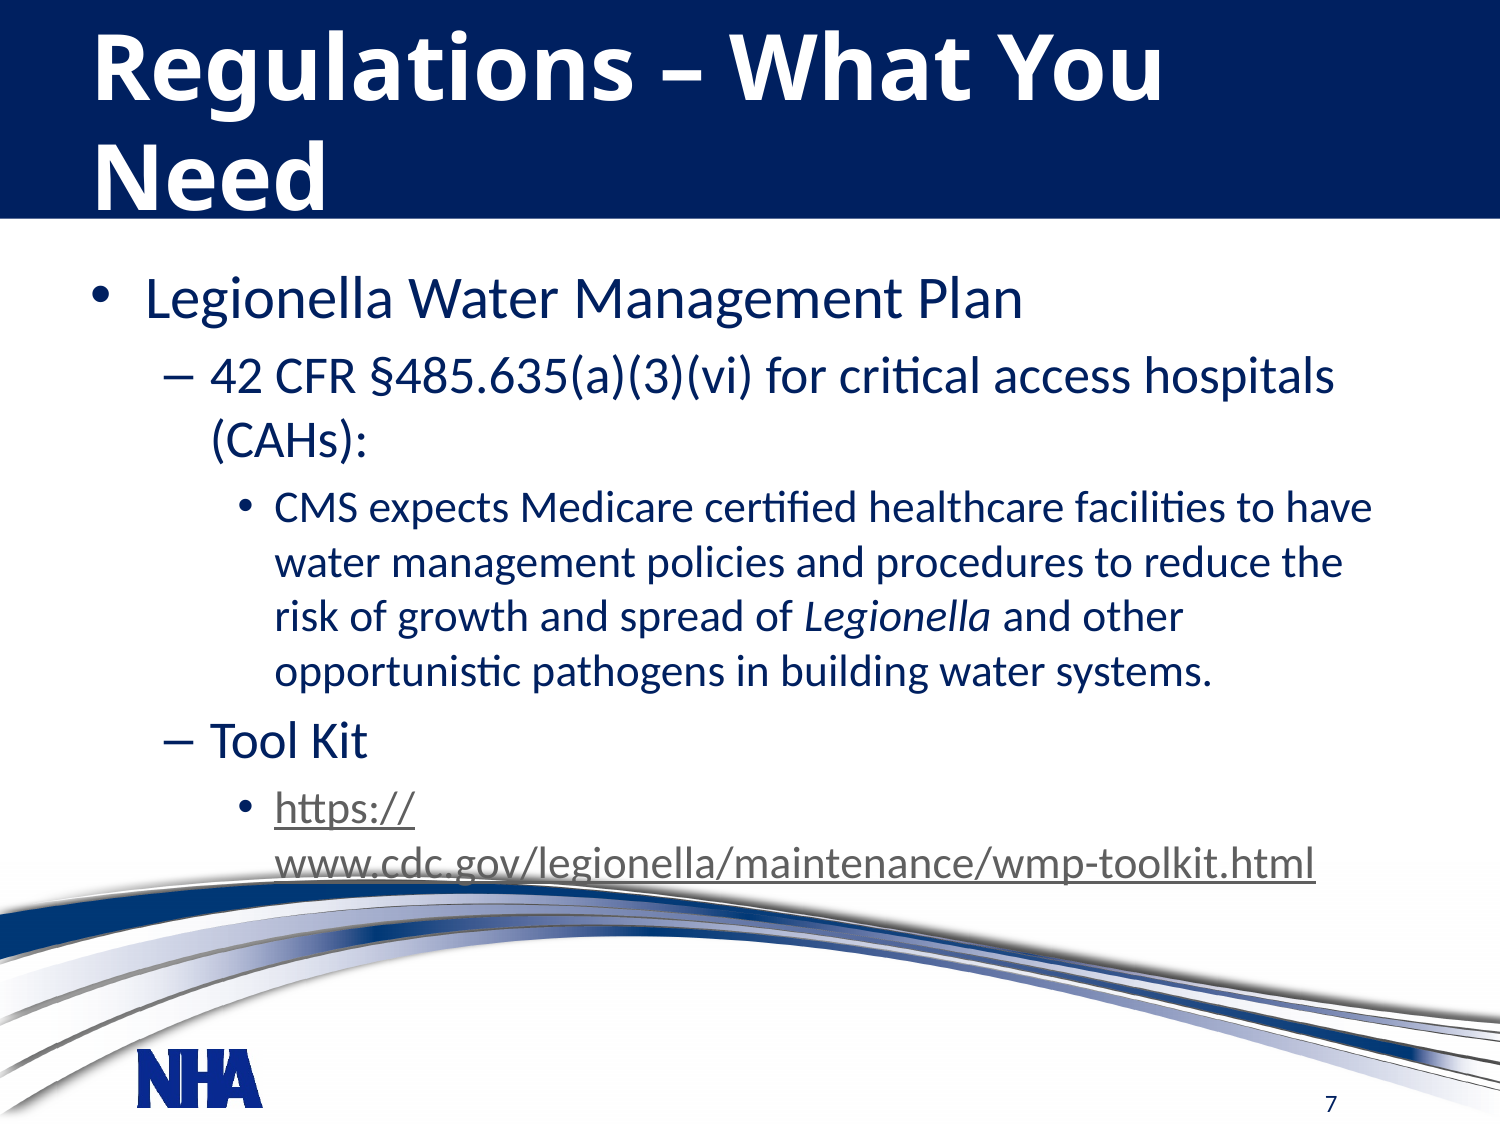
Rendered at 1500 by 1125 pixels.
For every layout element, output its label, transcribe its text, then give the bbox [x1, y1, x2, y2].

list Legionella Water Management Plan 42 CFR §485.635(a)(3)(vi) for critical access hospitals (CAHs): CMS expects Medicare certified healthcare facilities to have water management policies and procedures to reduce the risk of growth and spread of Legionella and other opportunistic pathogens in building water systems. Tool Kit https://www.cdc.gov/legionella/maintenance/wmp-toolkit.html [75, 249, 1425, 900]
picture [0, 862, 1500, 1125]
title Regulations – What You Need [75, 24, 1425, 213]
